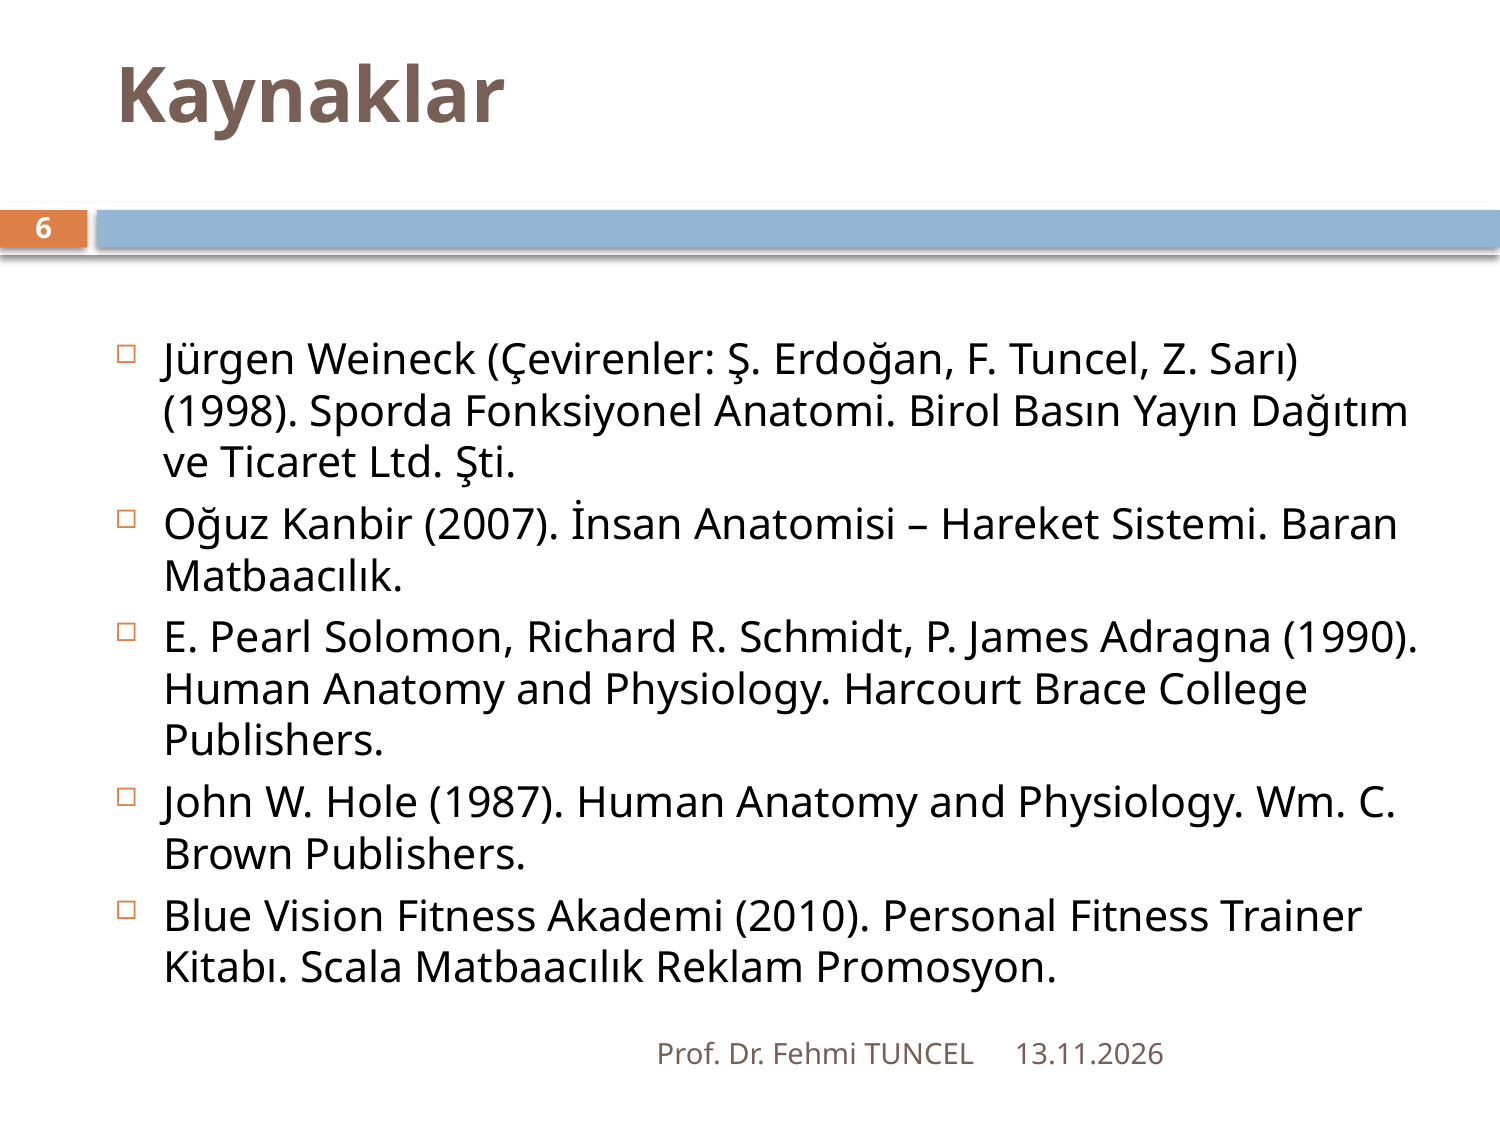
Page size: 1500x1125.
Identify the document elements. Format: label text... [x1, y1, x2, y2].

footer Prof. Dr. Fehmi TUNCEL [99, 1024, 990, 1085]
list Jürgen Weineck (Çevirenler: Ş. Erdoğan, F. Tuncel, Z. Sarı) (1998). Sporda Fonksiyonel Anatomi. Birol Basın Yayın Dağıtım ve Ticaret Ltd. Şti. Oğuz Kanbir (2007). İnsan Anatomisi – Hareket Sistemi. Baran Matbaacılık. E. Pearl Solomon, Richard R. Schmidt, P. James Adragna (1990). Human Anatomy and Physiology. Harcourt Brace College Publishers. John W. Hole (1987). Human Anatomy and Physiology. Wm. C. Brown Publishers. Blue Vision Fitness Akademi (2010). Personal Fitness Trainer Kitabı. Scala Matbaacılık Reklam Promosyon. [100, 262, 1438, 1000]
slide_number 6 [0, 208, 88, 249]
title Kaynaklar [100, 37, 1438, 238]
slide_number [999, 1025, 1438, 1085]
